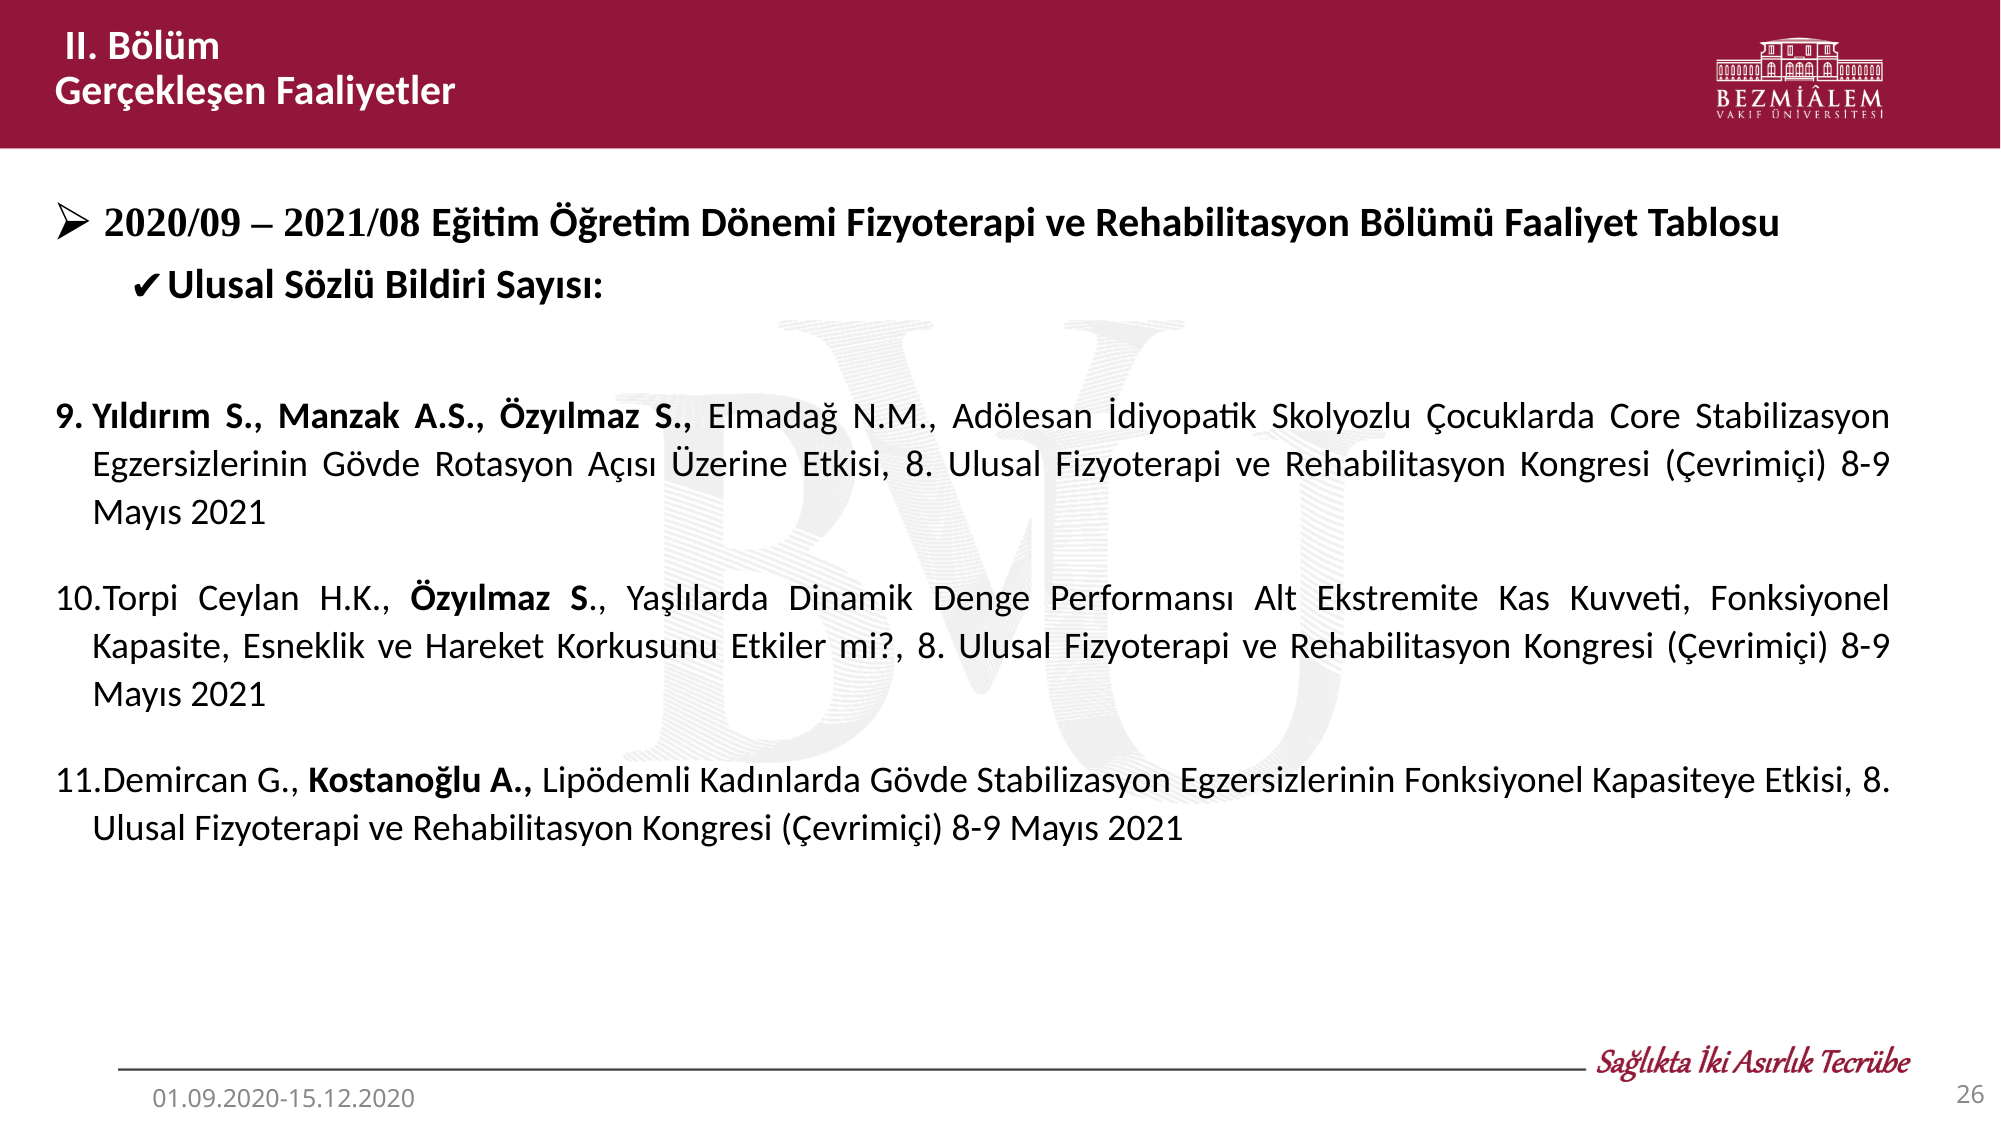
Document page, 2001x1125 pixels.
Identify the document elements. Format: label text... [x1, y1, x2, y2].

footer 01.09.2020-15.12.2020 [137, 1069, 1413, 1125]
list 2020/09 – 2021/08 Eğitim Öğretim Dönemi Fizyoterapi ve Rehabilitasyon Bölümü Faaliyet Tablosu Ulusal Sözlü Bildiri Sayısı: Yıldırım S., Manzak A.S., Özyılmaz S., Elmadağ N.M., Adölesan İdiyopatik Skolyozlu Çocuklarda Core Stabilizasyon Egzersizlerinin Gövde Rotasyon Açısı Üzerine Etkisi, 8. Ulusal Fizyoterapi ve Rehabilitasyon Kongresi (Çevrimiçi) 8-9 Mayıs 2021 Torpi Ceylan H.K., Özyılmaz S., Yaşlılarda Dinamik Denge Performansı Alt Ekstremite Kas Kuvveti, Fonksiyonel Kapasite, Esneklik ve Hareket Korkusunu Etkiler mi?, 8. Ulusal Fizyoterapi ve Rehabilitasyon Kongresi (Çevrimiçi) 8-9 Mayıs 2021 Demircan G., Kostanoğlu A., Lipödemli Kadınlarda Gövde Stabilizasyon Egzersizlerinin Fonksiyonel Kapasiteye Etkisi, 8. Ulusal Fizyoterapi ve Rehabilitasyon Kongresi (Çevrimiçi) 8-9 Mayıs 2021 [40, 178, 1907, 1029]
slide_number ‹#› [1915, 1065, 2000, 1125]
text_box II. Bölüm Gerçekleşen Faaliyetler [40, 34, 1820, 103]
picture [0, 0, 2001, 1125]
